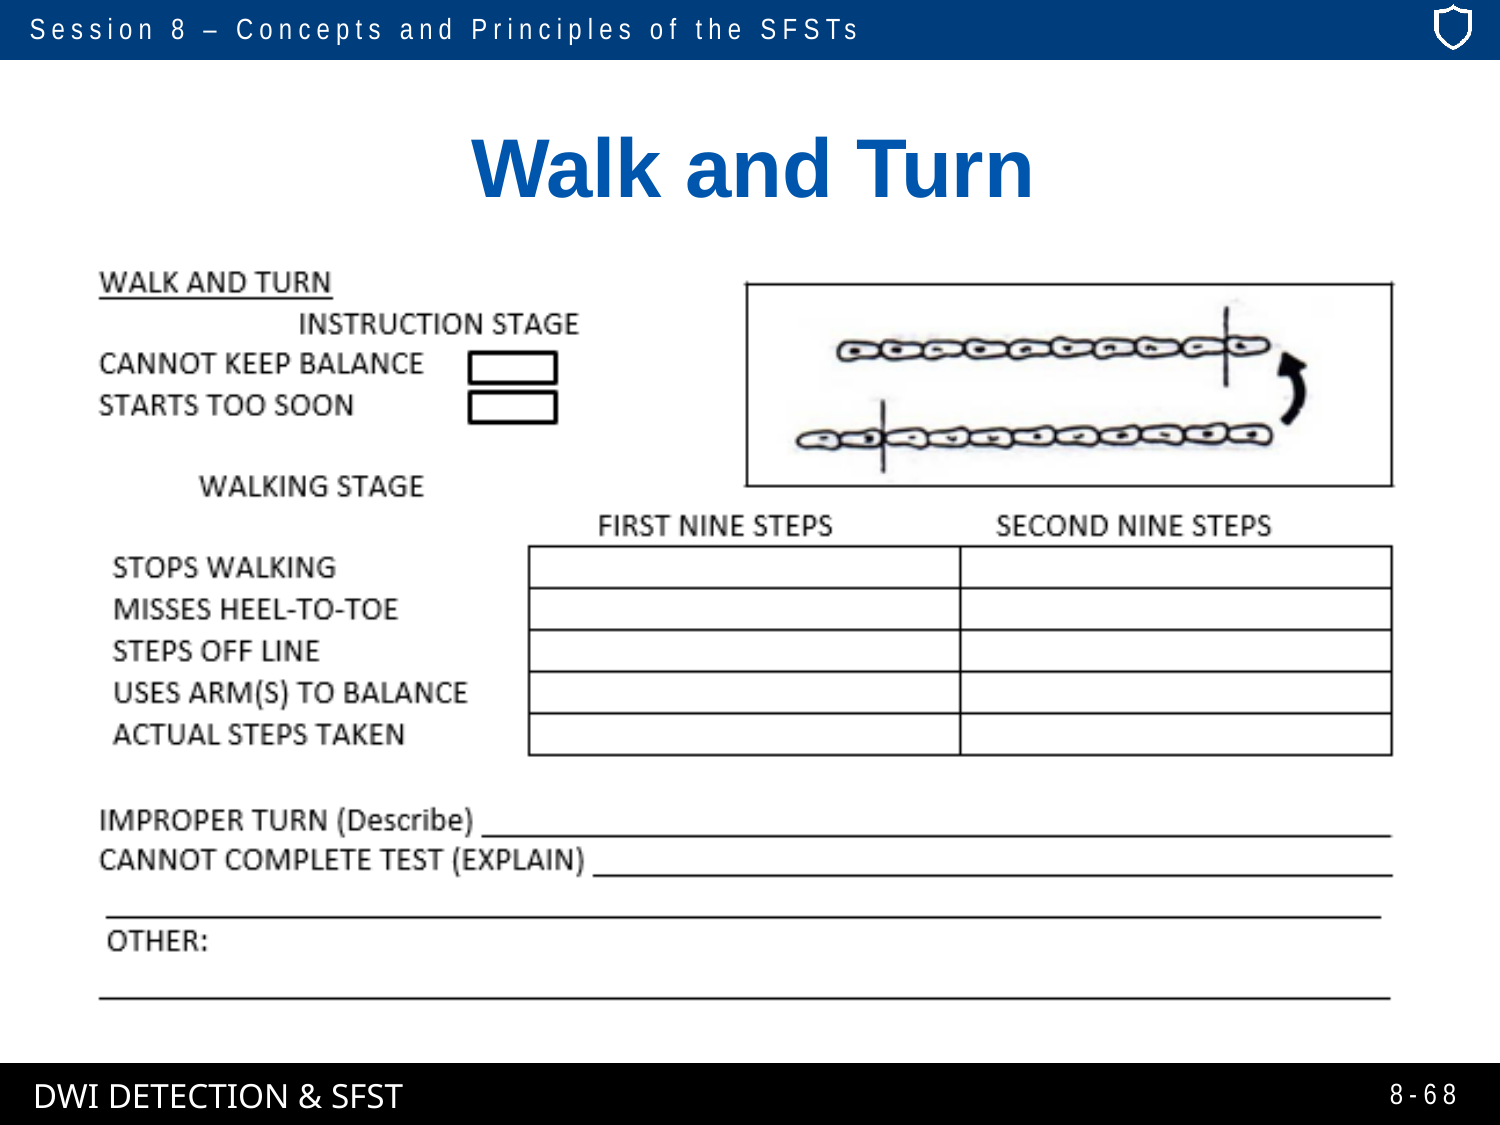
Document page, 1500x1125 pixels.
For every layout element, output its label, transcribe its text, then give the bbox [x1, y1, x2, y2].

text_box Walk and Turn [88, 113, 1419, 215]
picture [1434, 4, 1472, 50]
slide_number 8-68 [1121, 1063, 1472, 1123]
picture [88, 263, 1419, 1012]
